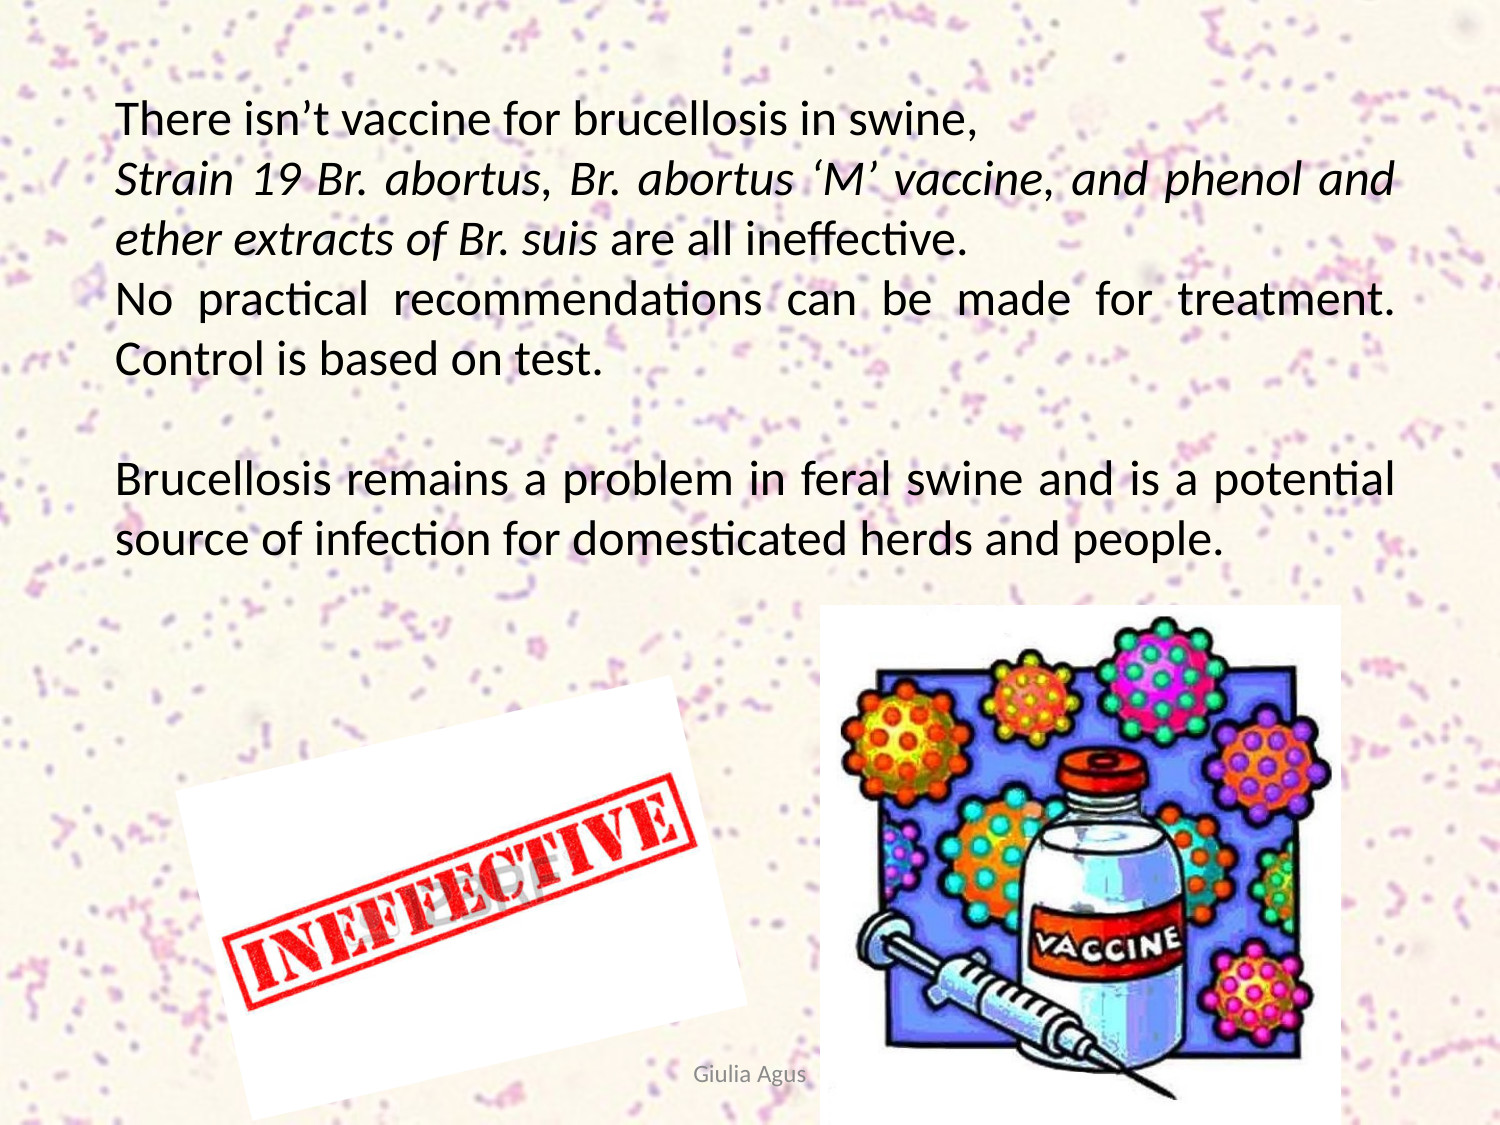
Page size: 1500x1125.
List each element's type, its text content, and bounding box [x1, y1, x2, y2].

picture [820, 604, 1341, 1125]
text_box There isn’t vaccine for brucellosis in swine, Strain 19 Br. abortus, Br. abortus ‘M’ vaccine, and phenol and ether extracts of Br. suis are all ineffective. No practical recommendations can be made for treatment. Control is based on test. Brucellosis remains a problem in feral swine and is a potential source of infection for domesticated herds and people. [100, 78, 1412, 573]
footer Giulia Agus [512, 1042, 815, 1103]
picture [176, 676, 747, 1120]
